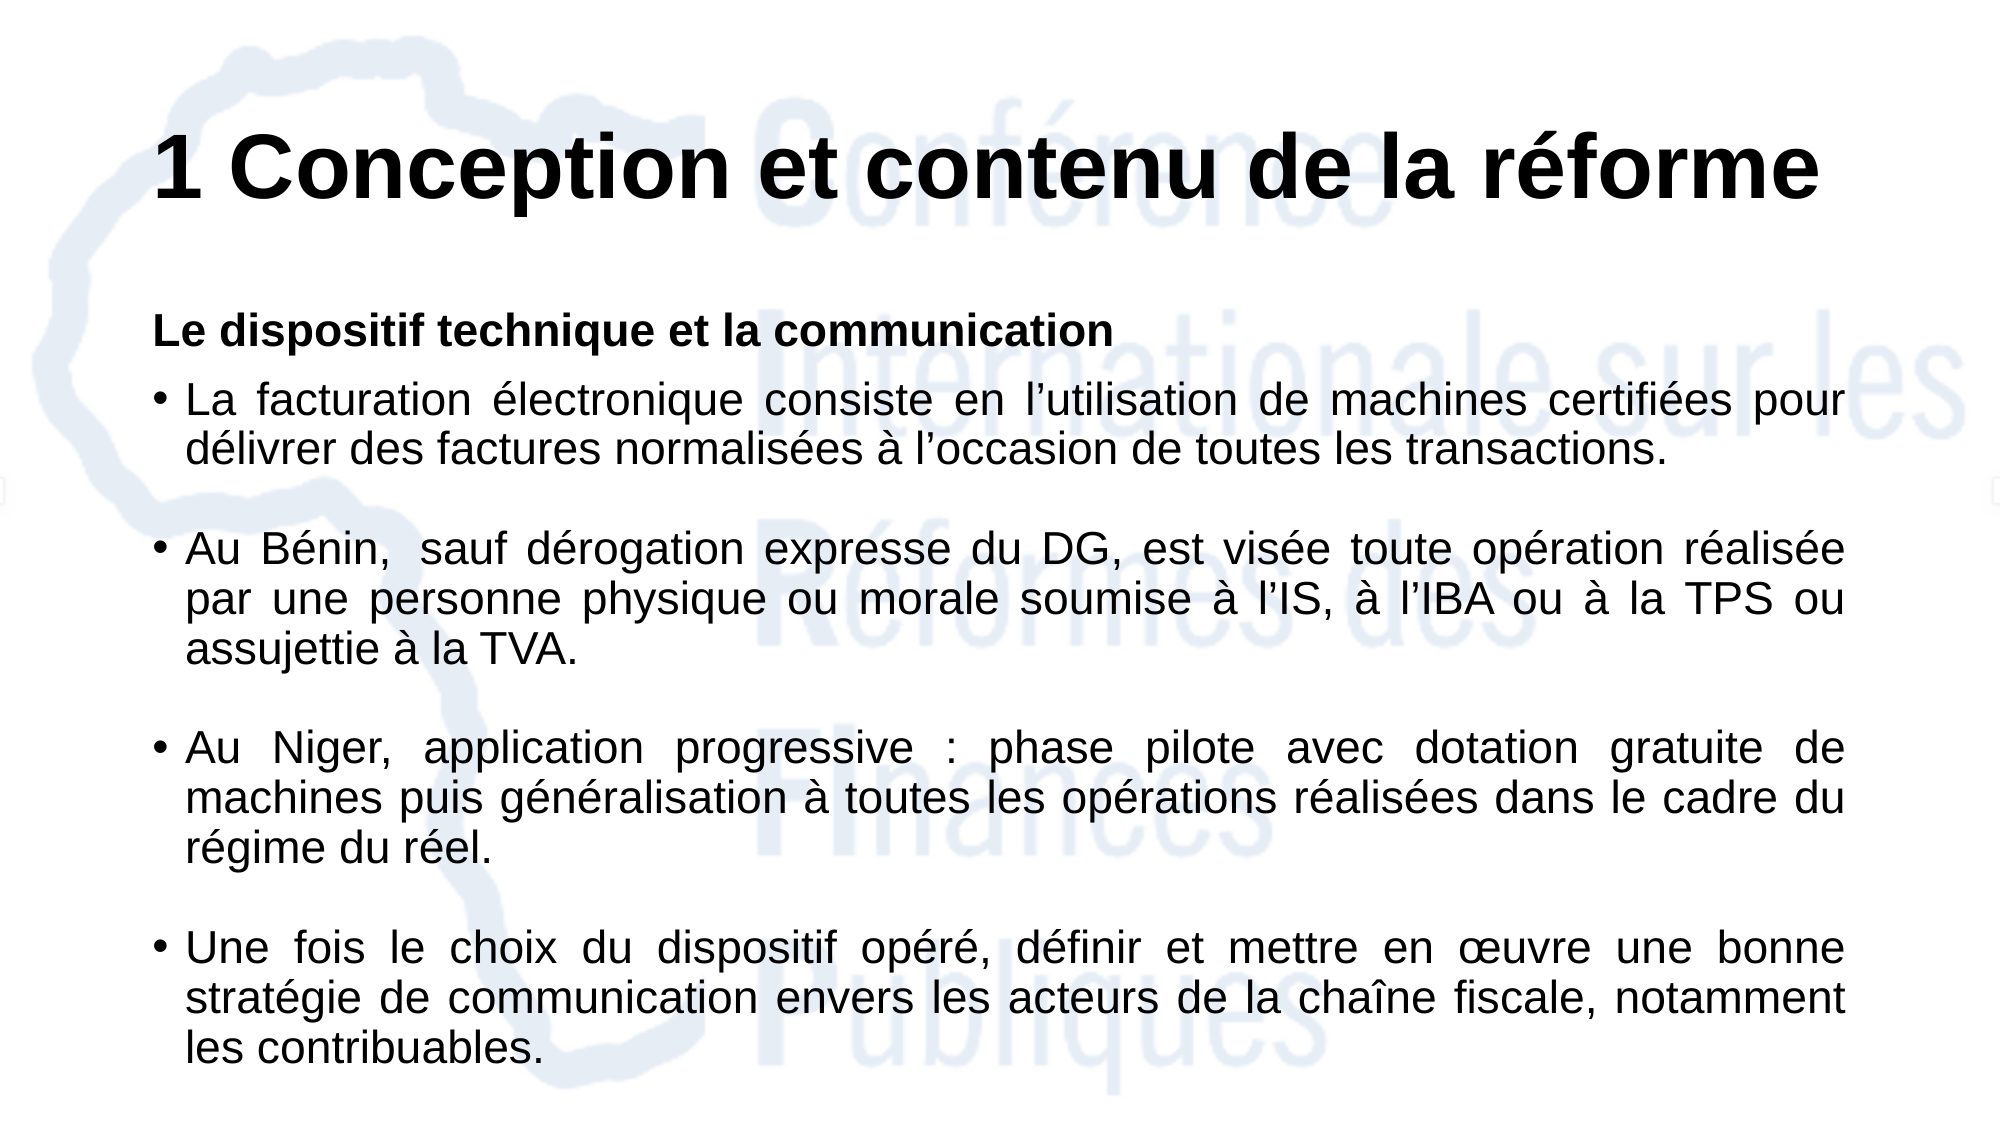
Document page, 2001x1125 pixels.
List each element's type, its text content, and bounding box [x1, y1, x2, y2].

list Le dispositif technique et la communication La facturation électronique consiste en l’utilisation de machines certifiées pour délivrer des factures normalisées à l’occasion de toutes les transactions. Au Bénin, sauf dérogation expresse du DG, est visée toute opération réalisée par une personne physique ou morale soumise à l’IS, à l’IBA ou à la TPS ou assujettie à la TVA. Au Niger, application progressive : phase pilote avec dotation gratuite de machines puis généralisation à toutes les opérations réalisées dans le cadre du régime du réel. Une fois le choix du dispositif opéré, définir et mettre en œuvre une bonne stratégie de communication envers les acteurs de la chaîne fiscale, notamment les contribuables. [137, 299, 1863, 1082]
title 1 Conception et contenu de la réforme [137, 59, 1863, 278]
